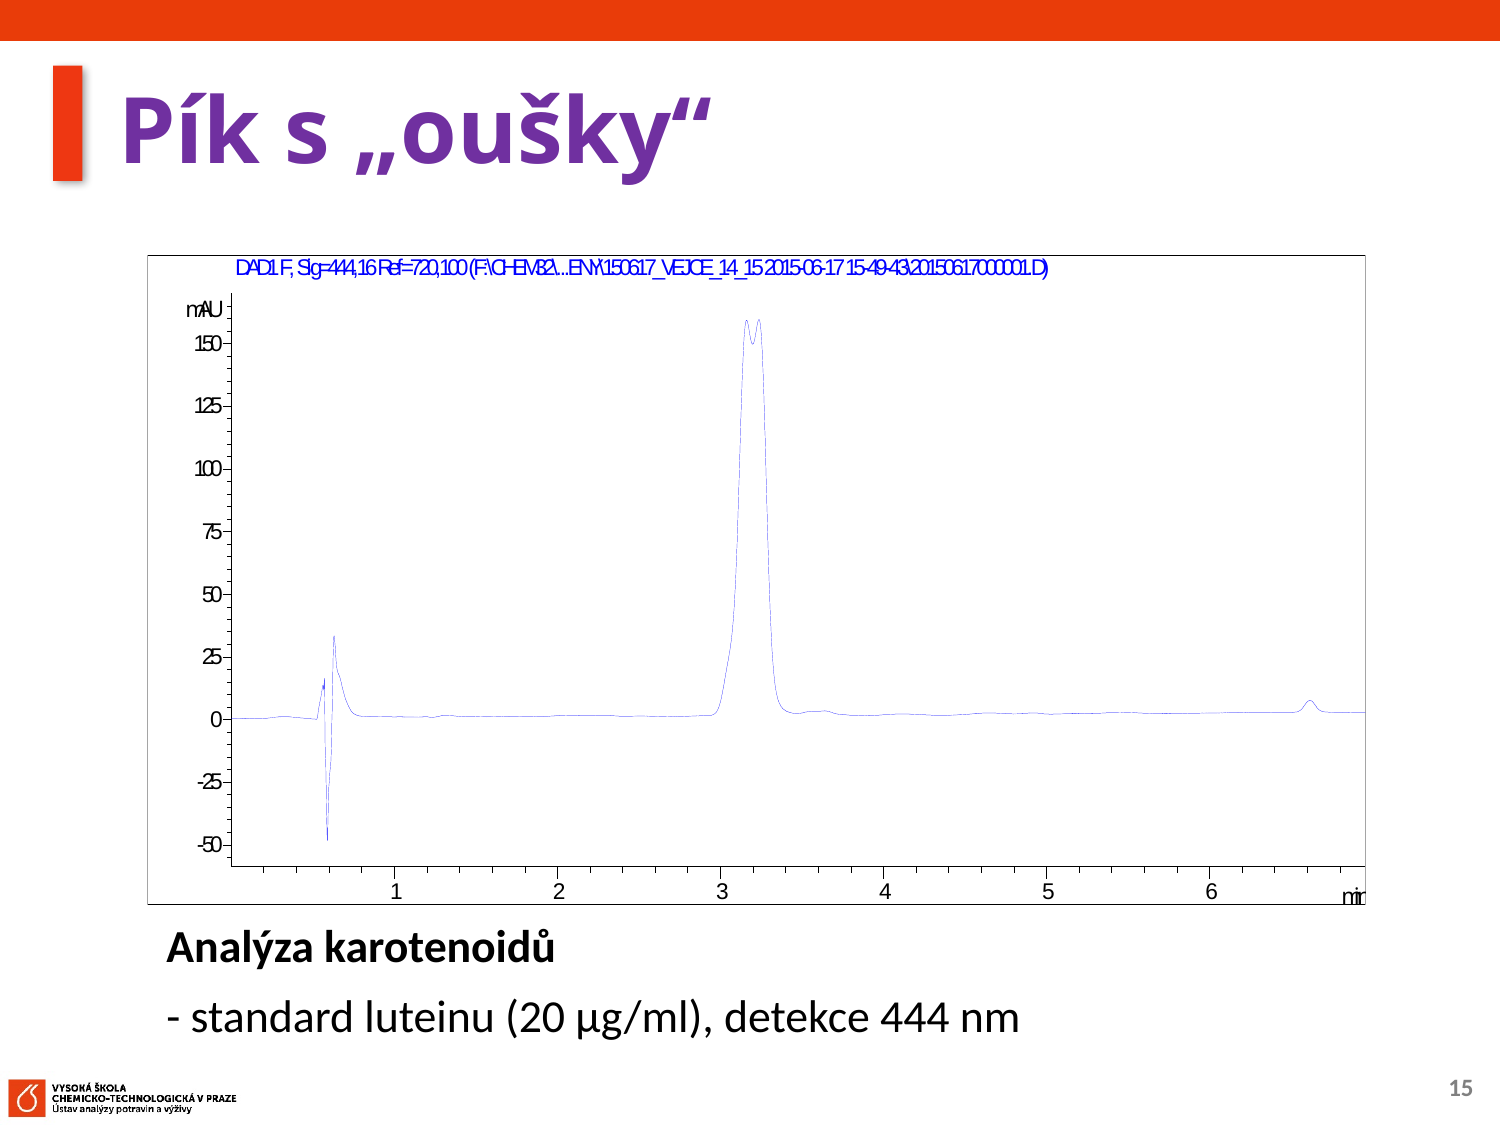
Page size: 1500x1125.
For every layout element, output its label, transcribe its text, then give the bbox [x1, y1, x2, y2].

list Analýza karotenoidů - standard luteinu (20 µg/ml), detekce 444 nm [151, 915, 1500, 1086]
title Pík s „oušky“ [103, 59, 1460, 208]
picture [147, 255, 1366, 905]
picture [0, 1071, 244, 1125]
